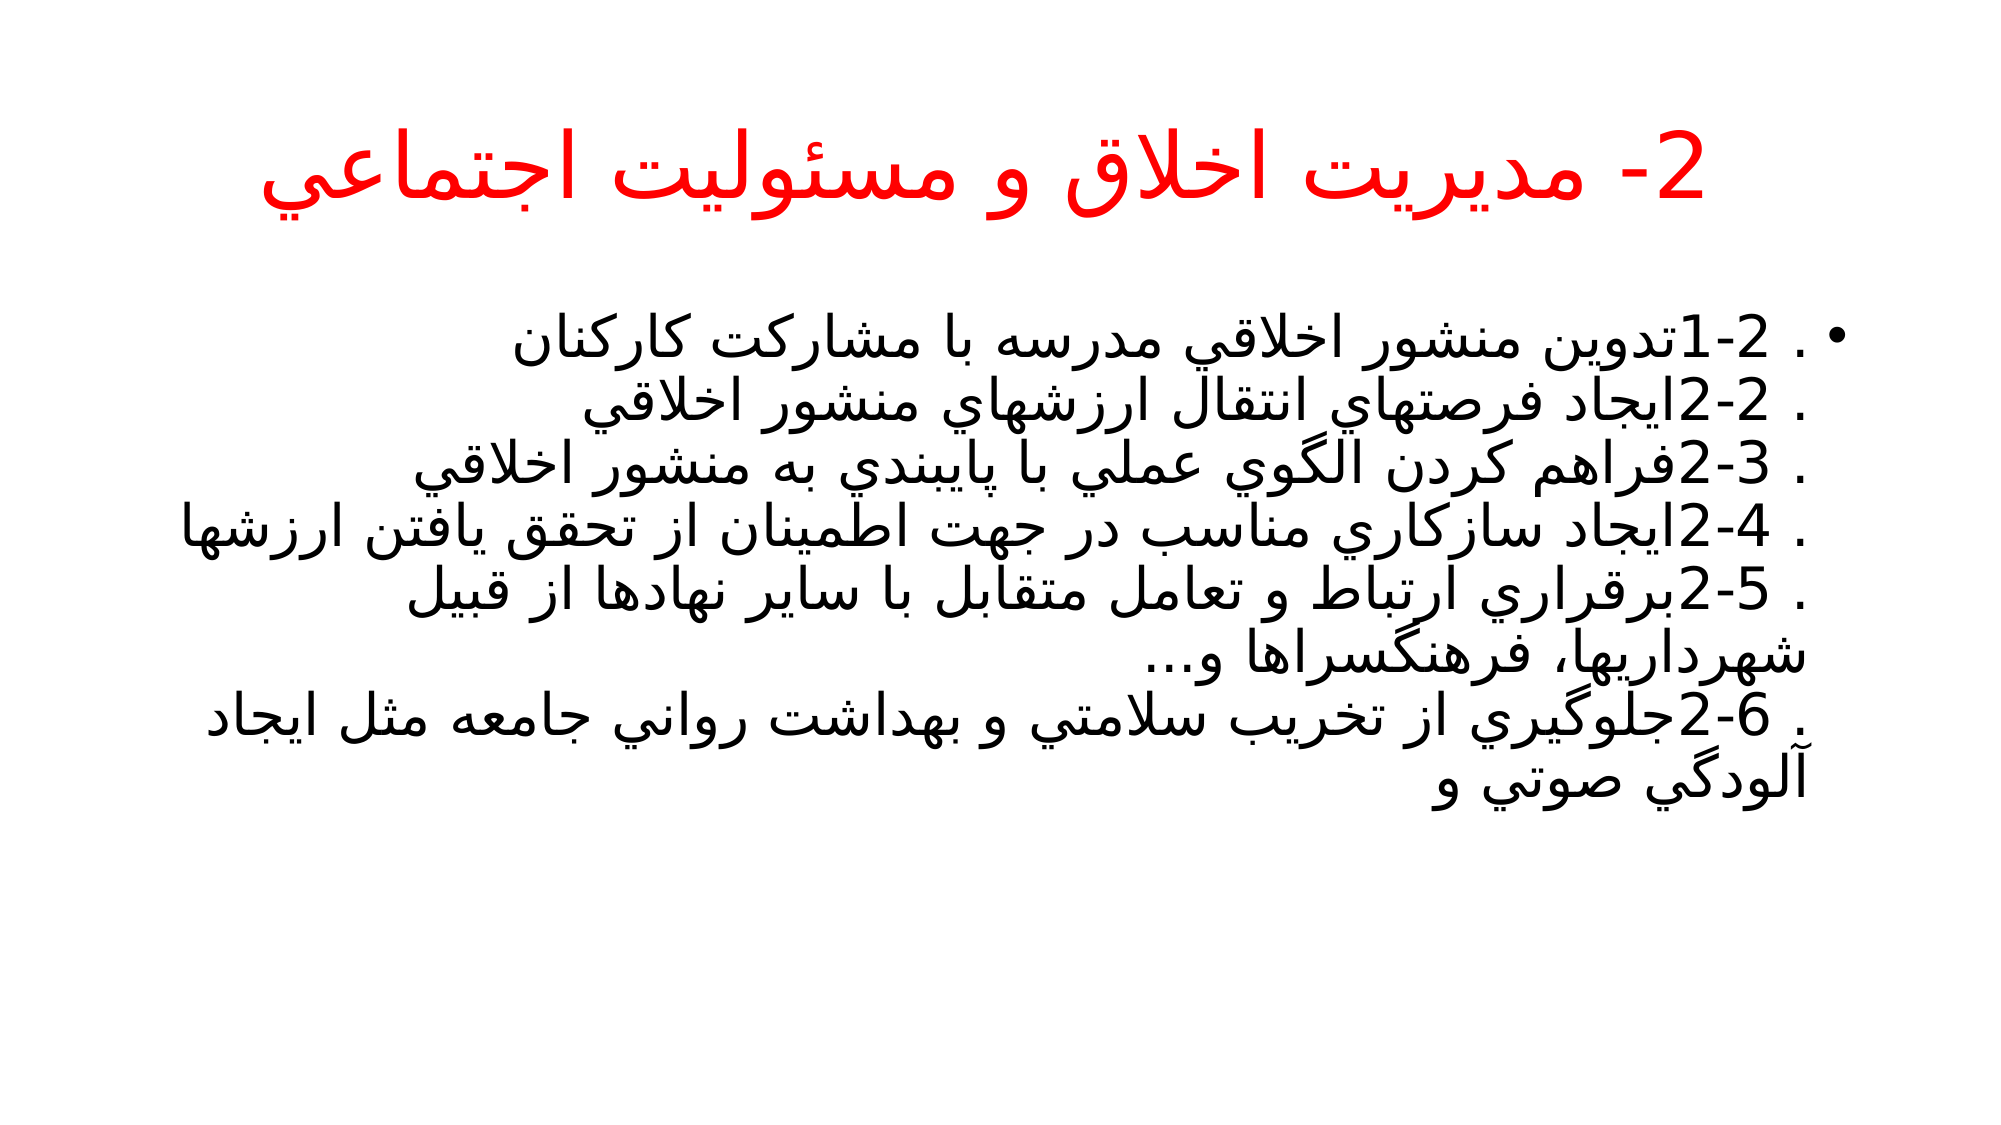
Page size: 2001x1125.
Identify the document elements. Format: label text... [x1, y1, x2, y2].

title 2- مديريت اخلاق و مسئوليت اجتماعي [137, 59, 1863, 278]
list . 1-2تدوين منشور اخلاقي مدرسه با مشاركت كاركنان . 2-2ايجاد فرصتهاي انتقال ارزشهاي منشور اخلاقي . 3-2فراهم كردن الگوي عملي با پايبندي به منشور اخلاقي . 4-2ايجاد سازكاري مناسب در جهت اطمينان از تحقق يافتن ارزشها . 5-2برقراري ارتباط و تعامل متقابل با ساير نهادها از قبيل شهرداريها، فرهنگسراها و... . 6-2جلوگيري از تخريب سلامتي و بهداشت رواني جامعه مثل ايجاد آلودگي صوتي و [137, 299, 1863, 1014]
